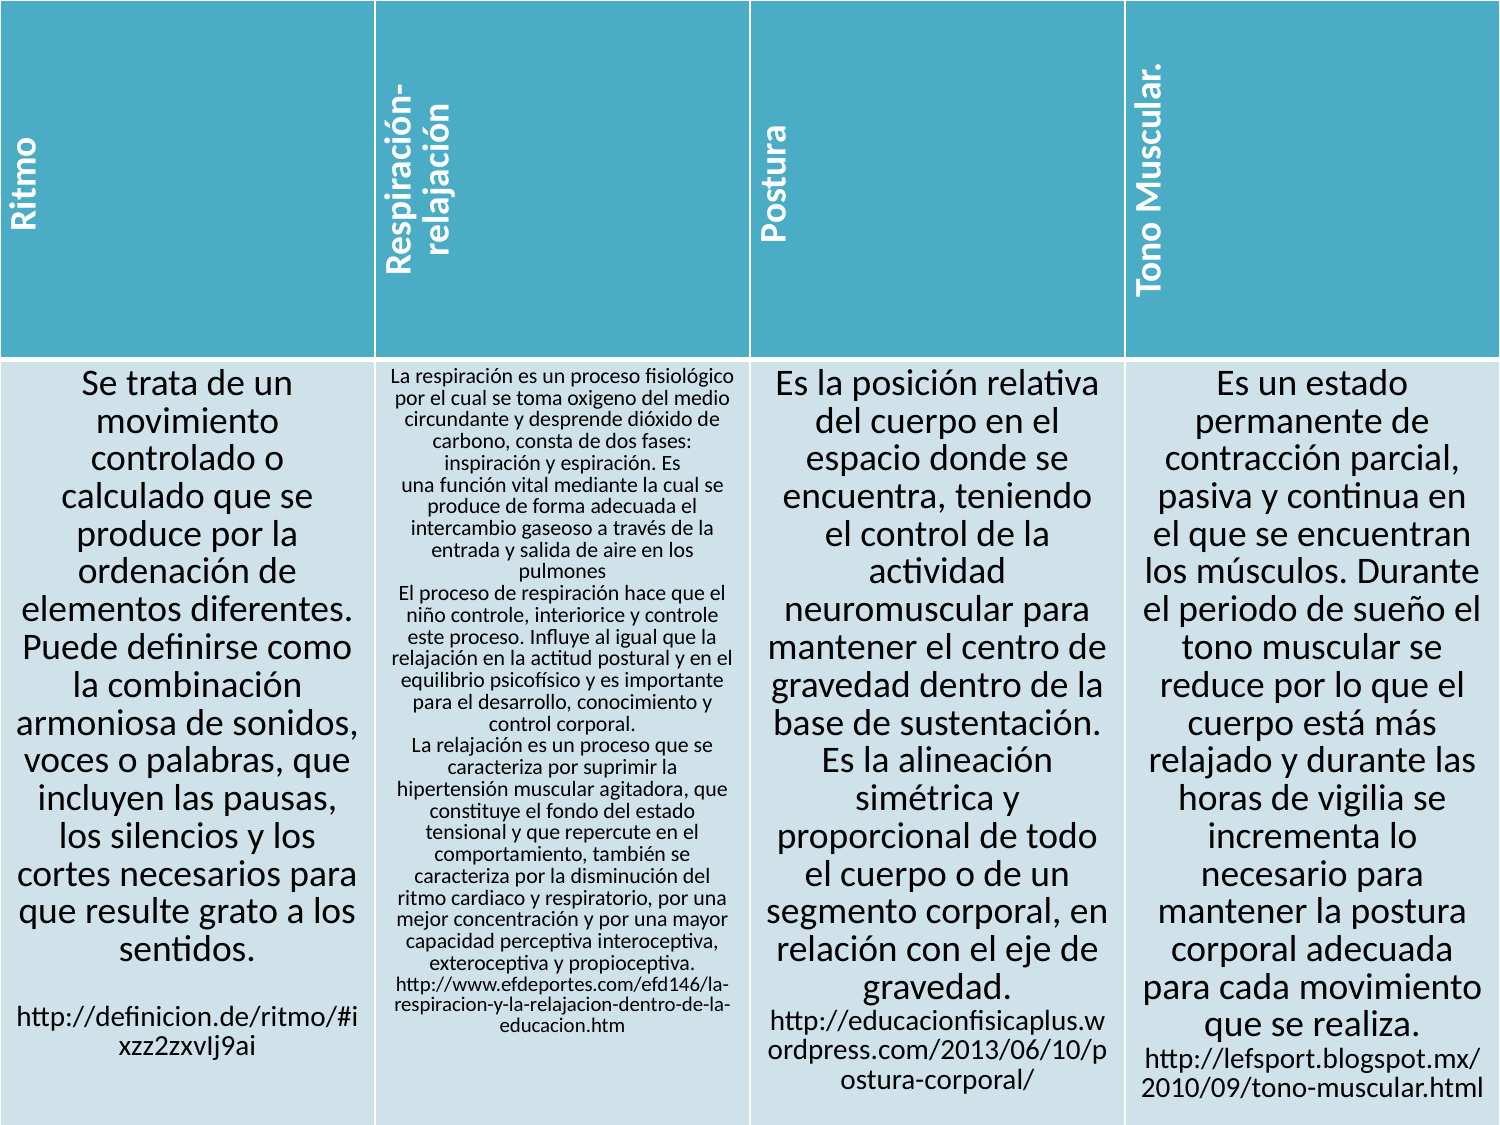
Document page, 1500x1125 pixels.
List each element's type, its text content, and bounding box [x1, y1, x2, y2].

table_header Tono Muscular. [1126, 1, 1499, 357]
table_cell Es un estado permanente de contracción parcial, pasiva y continua en el que se encuentran los músculos. Durante el periodo de sueño el tono muscular se reduce por lo que el cuerpo está más relajado y durante las horas de vigilia se incrementa lo necesario para mantener la postura corporal adecuada para cada movimiento que se realiza. http://lefsport.blogspot.mx/2010/09/tono-muscular.html [1126, 362, 1499, 1125]
table_header Postura [751, 1, 1124, 357]
table_cell Es la posición relativa del cuerpo en el espacio donde se encuentra, teniendo el control de la actividad neuromuscular para mantener el centro de gravedad dentro de la base de sustentación. Es la alineación simétrica y proporcional de todo el cuerpo o de un segmento corporal, en relación con el eje de gravedad. http://educacionfisicaplus.wordpress.com/2013/06/10/postura-corporal/ [751, 362, 1124, 1125]
table_cell La respiración es un proceso fisiológico por el cual se toma oxigeno del medio circundante y desprende dióxido de carbono, consta de dos fases: inspiración y espiración. Es una función vital mediante la cual se produce de forma adecuada el intercambio gaseoso a través de la entrada y salida de aire en los pulmones El proceso de respiración hace que el niño controle, interiorice y controle este proceso. Influye al igual que la relajación en la actitud postural y en el equilibrio psicofísico y es importante para el desarrollo, conocimiento y control corporal. La relajación es un proceso que se caracteriza por suprimir la hipertensión muscular agitadora, que constituye el fondo del estado tensional y que repercute en el comportamiento, también se caracteriza por la disminución del ritmo cardiaco y respiratorio, por una mejor concentración y por una mayor capacidad perceptiva interoceptiva, exteroceptiva y propioceptiva. http://www.efdeportes.com/efd146/la-respiracion-y-la-relajacion-dentro-de-la-educacion.htm [376, 362, 749, 1125]
table_header Ritmo [1, 1, 374, 357]
table_cell Se trata de un movimiento controlado o calculado que se produce por la ordenación de elementos diferentes. Puede definirse como la combinación armoniosa de sonidos, voces o palabras, que incluyen las pausas, los silencios y los cortes necesarios para que resulte grato a los sentidos. http://definicion.de/ritmo/#ixzz2zxvIj9ai [1, 362, 374, 1125]
table_header Respiración-relajación [376, 1, 749, 357]
